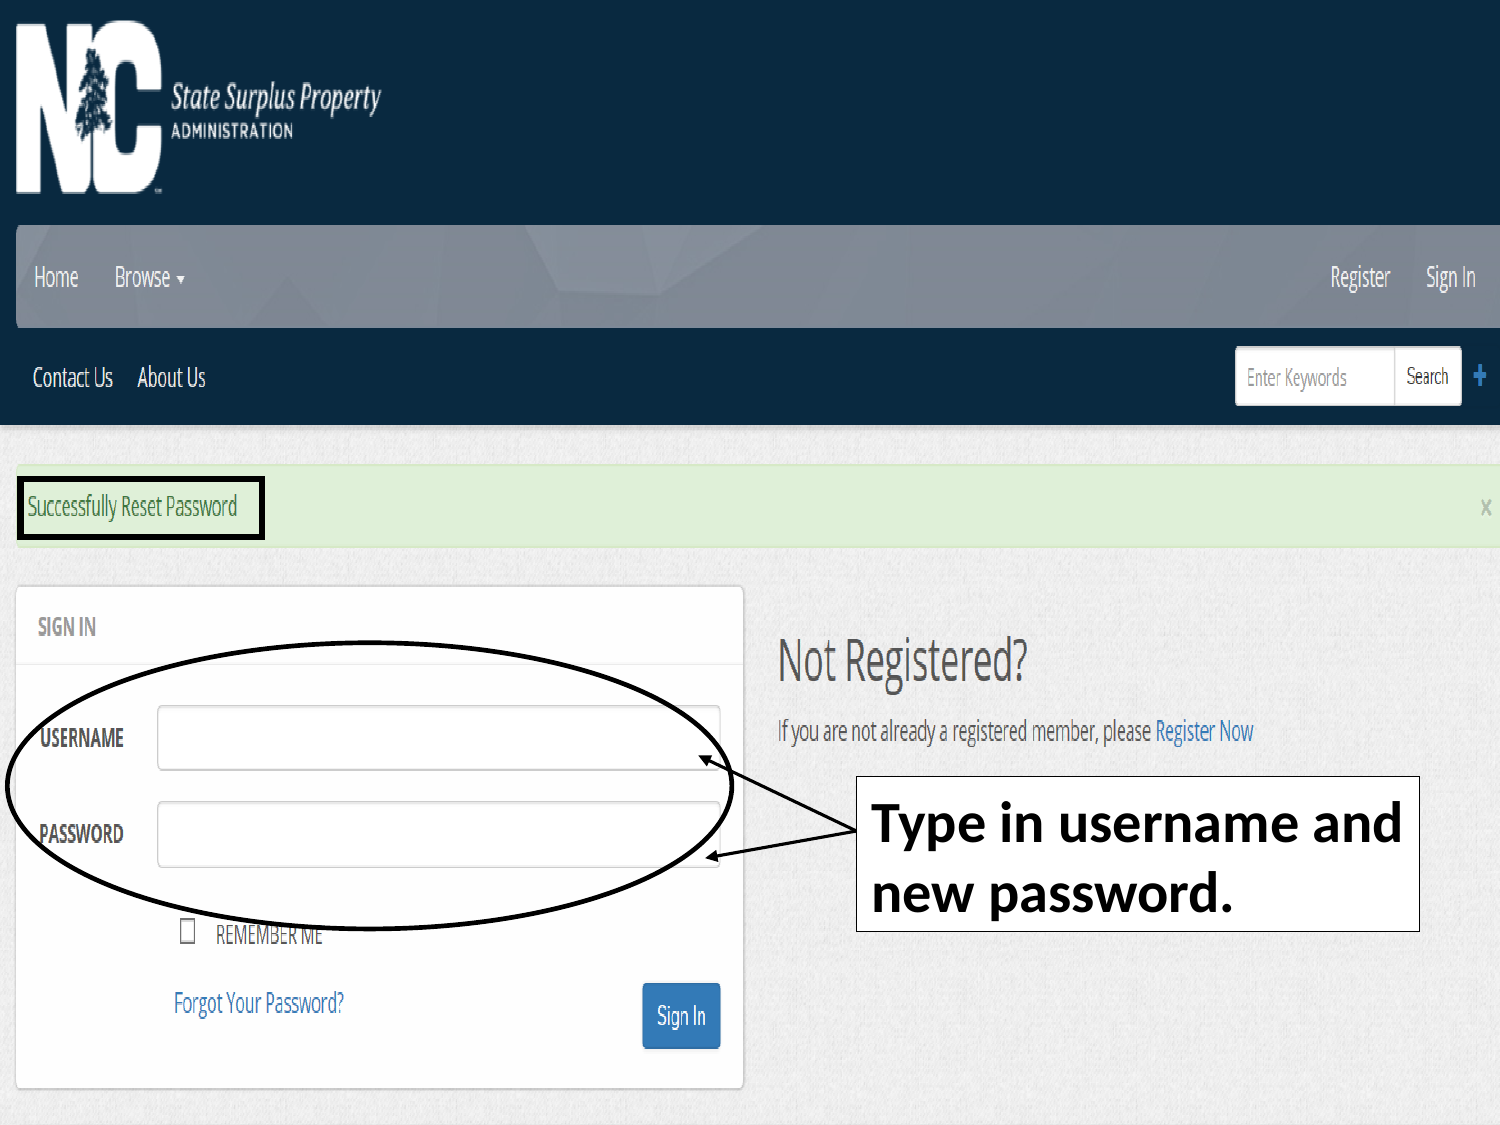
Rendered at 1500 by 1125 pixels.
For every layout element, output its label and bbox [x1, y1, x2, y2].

list [0, 0, 1500, 1125]
text_box [698, 755, 857, 832]
text_box [705, 830, 857, 859]
